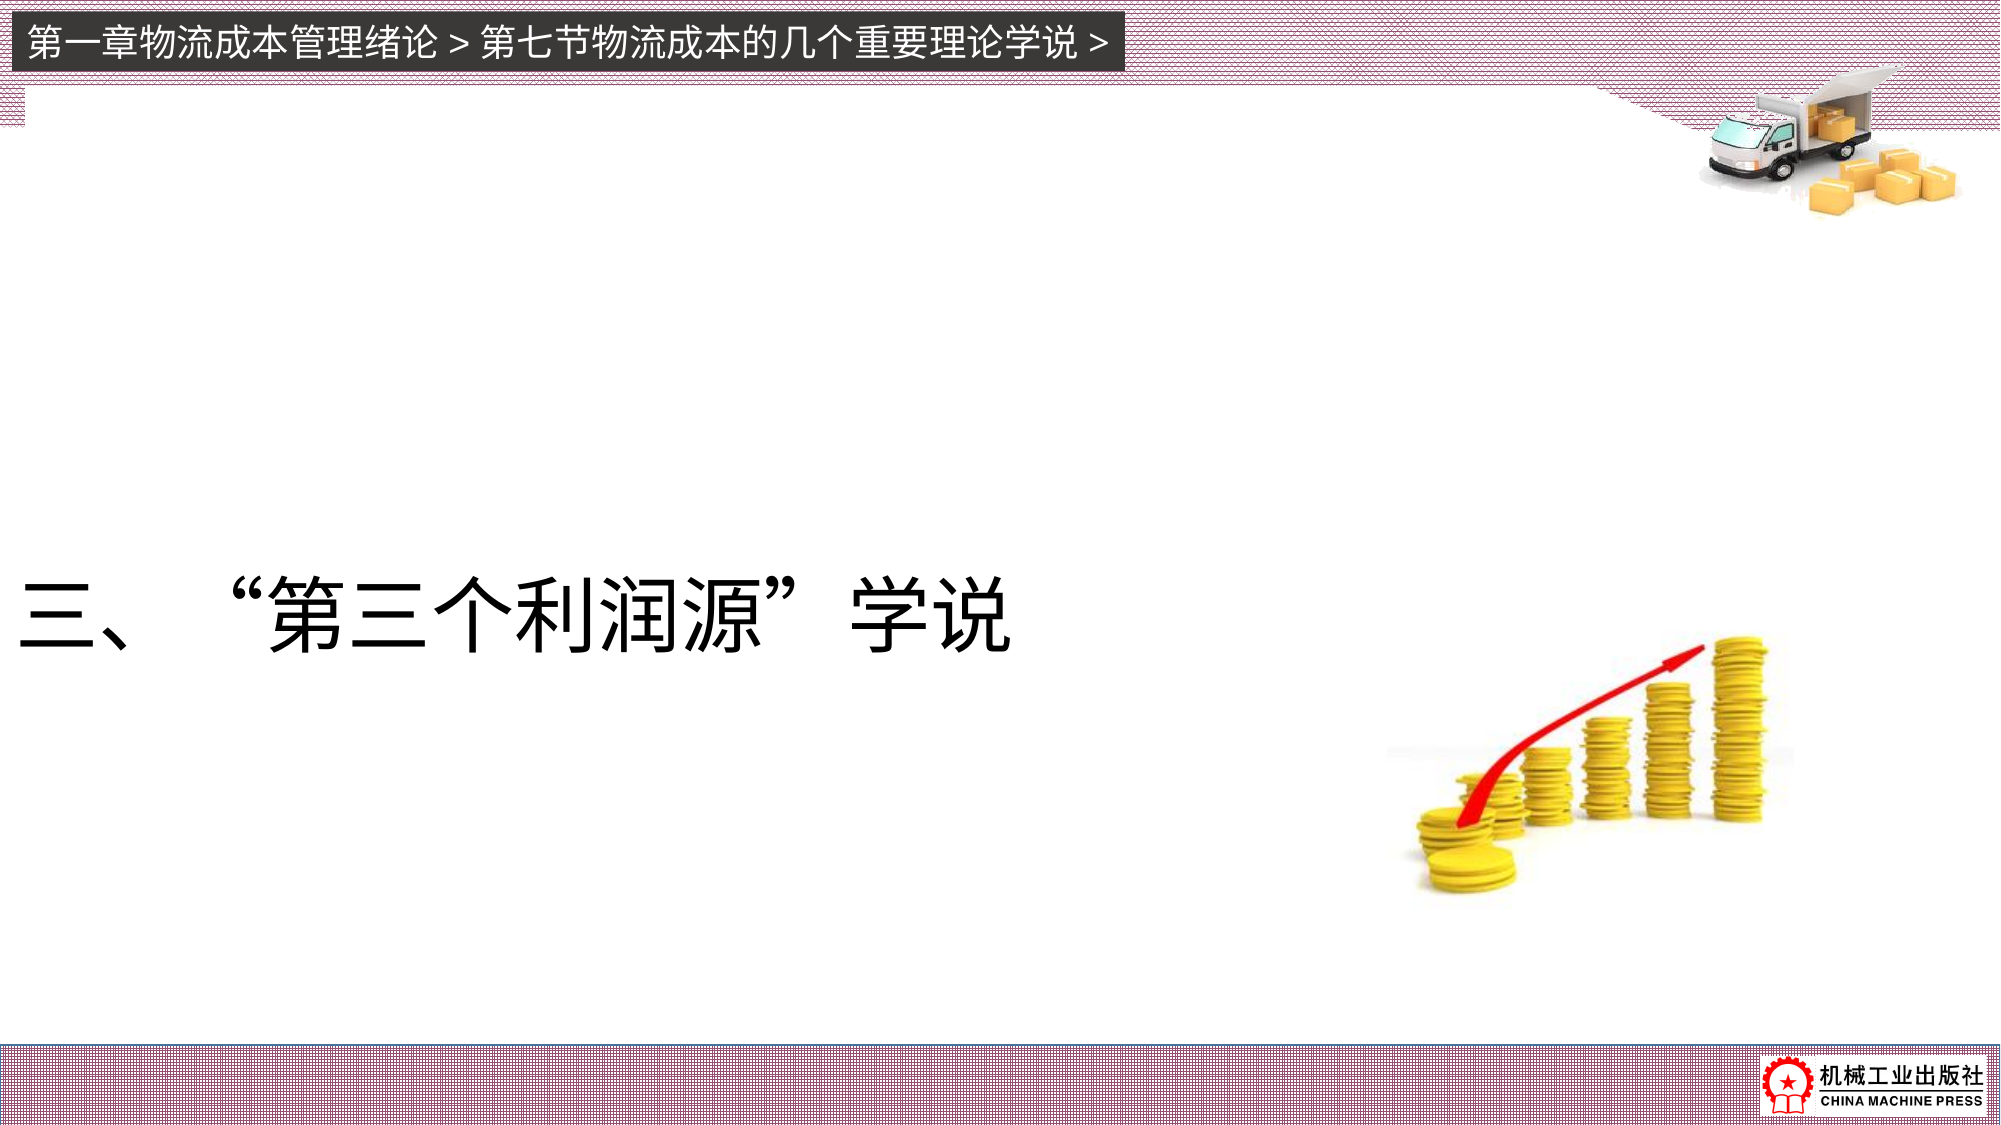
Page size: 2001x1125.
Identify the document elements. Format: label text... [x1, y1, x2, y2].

picture [1689, 53, 1971, 228]
text_box 第一章物流成本管理绪论>第七节物流成本的几个重要理论学说> [12, 11, 1125, 71]
picture [1386, 582, 1794, 927]
picture [1760, 1055, 1987, 1117]
title 三、“第三个利润源”学说 [0, 220, 1096, 1018]
